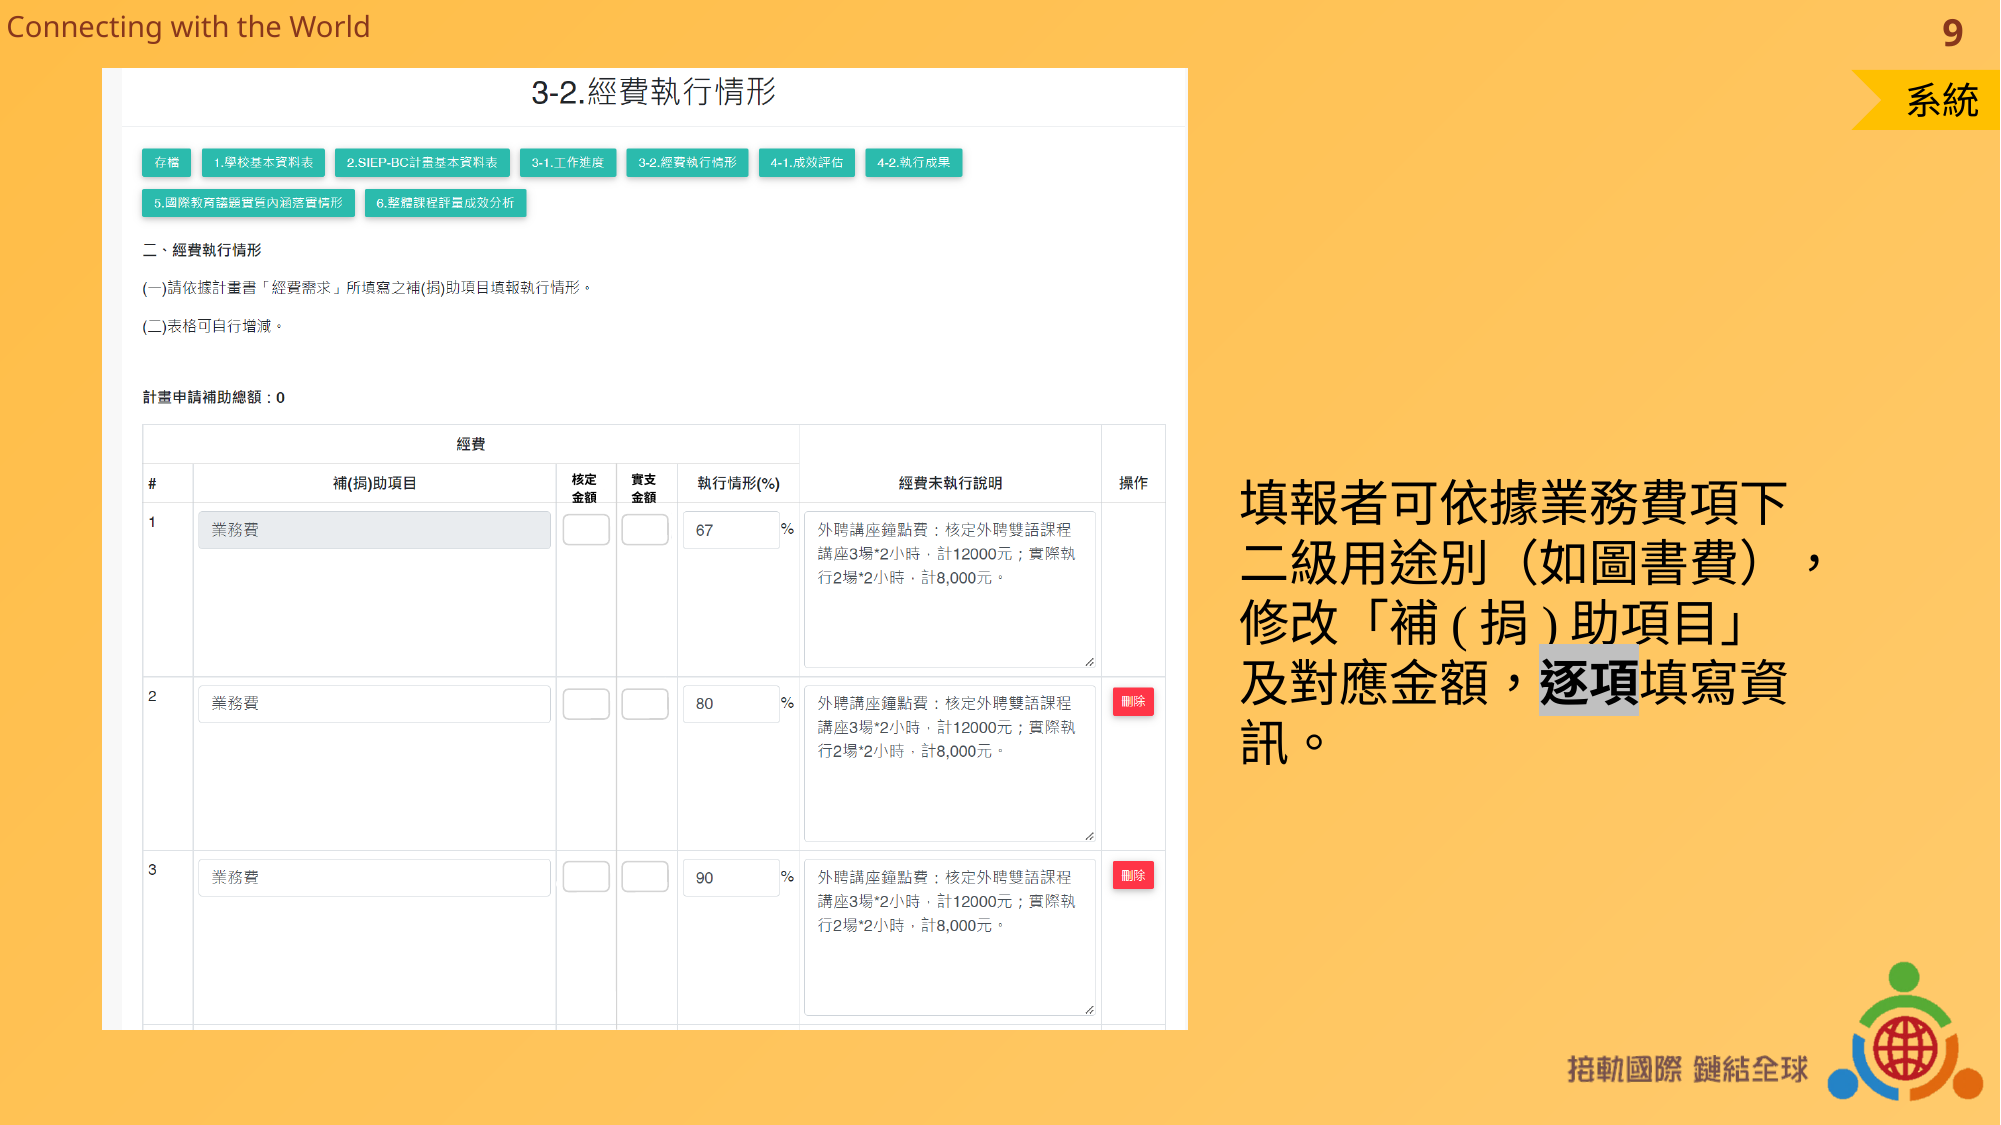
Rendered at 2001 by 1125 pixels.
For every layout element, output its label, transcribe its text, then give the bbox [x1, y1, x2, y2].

text_box 填報者可依據業務費項下二級用途別（如圖書費），修改「補(捐)助項目」及對應金額，逐項填寫資訊。 [1224, 464, 1815, 780]
text_box 系統 [1848, 68, 2000, 131]
slide_number 8 [1906, 1, 2000, 62]
picture [102, 68, 1188, 1030]
picture [1826, 959, 1988, 1103]
